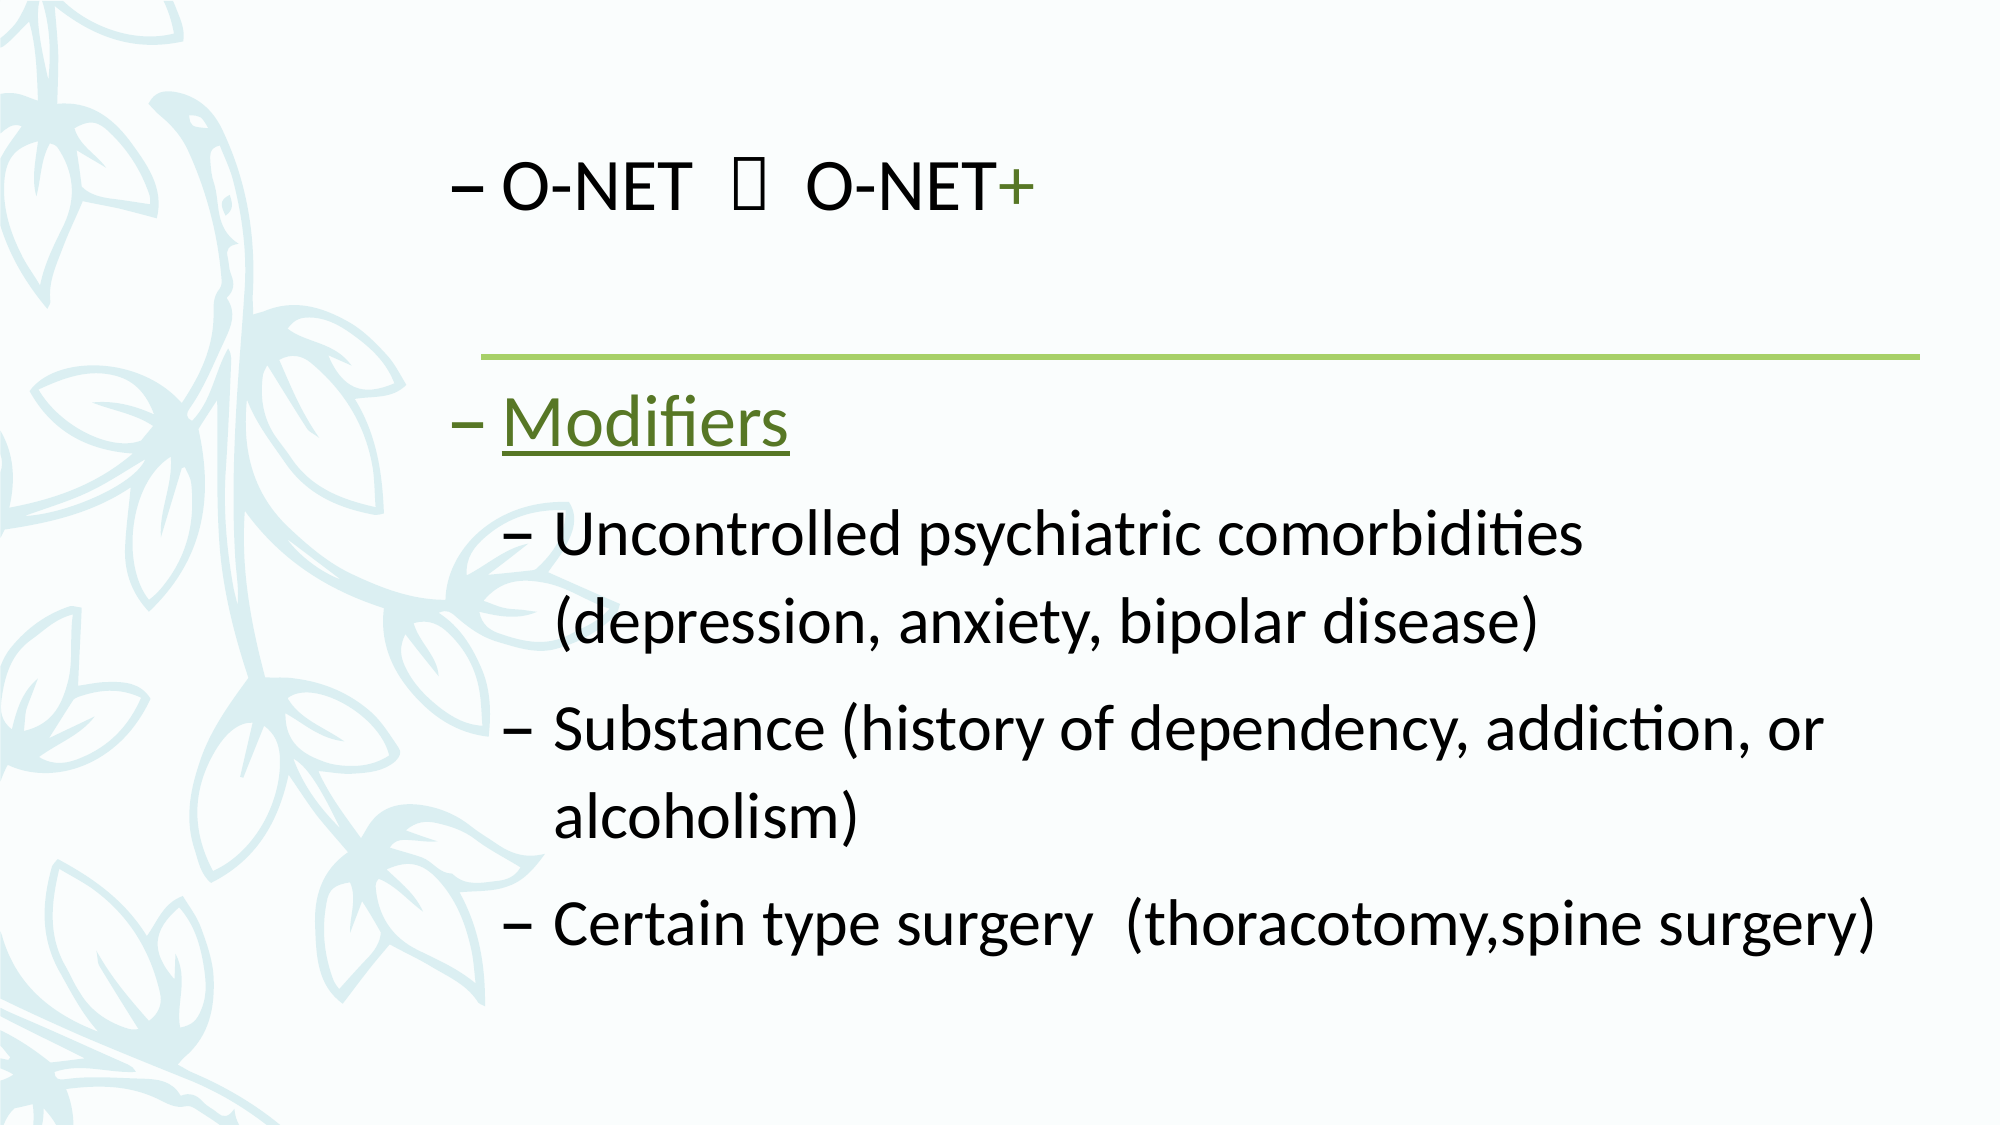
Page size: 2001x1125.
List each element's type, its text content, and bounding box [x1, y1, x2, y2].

list O-NET  O-NET+ Modifiers Uncontrolled psychiatric comorbidities (depression, anxiety, bipolar disease) Substance (history of dependency, addiction, or alcoholism) Certain type surgery (thoracotomy,spine surgery) [434, 119, 1908, 1061]
